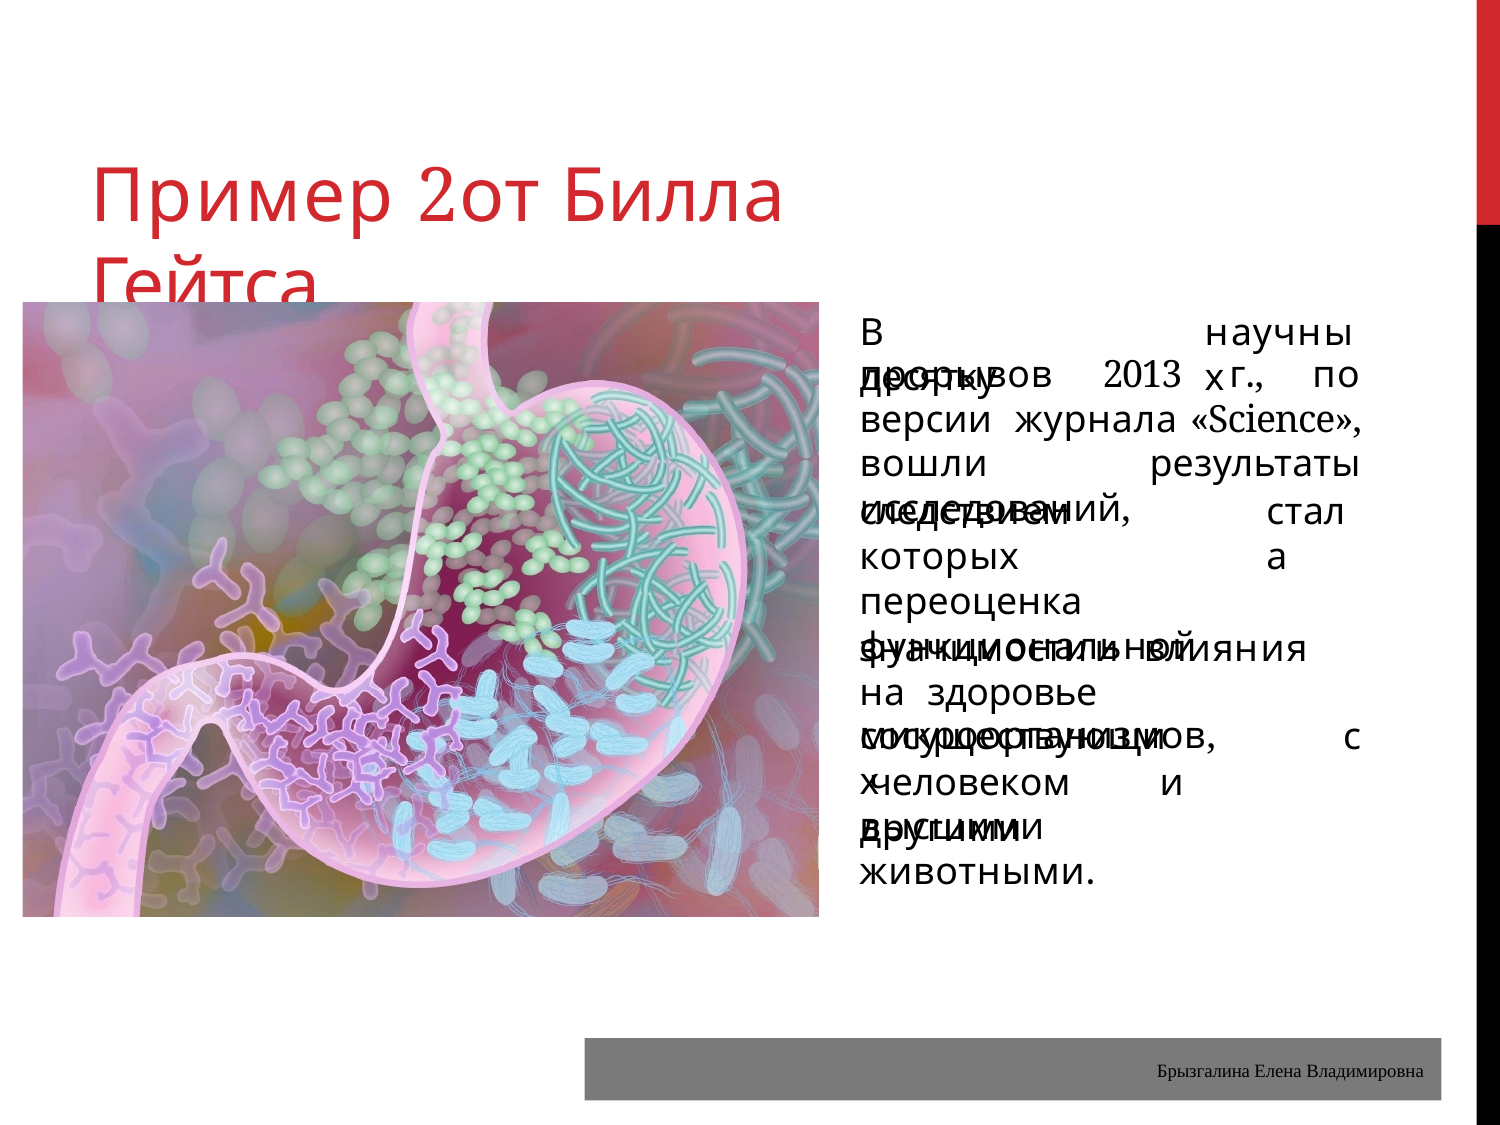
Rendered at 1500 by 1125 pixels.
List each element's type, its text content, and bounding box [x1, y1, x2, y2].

text_box прорывов 2013 г., по версии журнала «Science», вошли результаты исследований, [857, 349, 1362, 531]
text_box стала [1264, 484, 1362, 577]
text_box значимости и влияния на здоровье микроорганизмов, [857, 620, 1362, 709]
text_box [22, 302, 819, 917]
text_box с человеком и другими [857, 709, 1362, 849]
title Пример 2 от Билла Гейтса [87, 143, 1003, 334]
text_box следствием которых переоценка функциональной [857, 484, 1239, 620]
text_box Брызгалина Елена Владимировна [1154, 1058, 1429, 1081]
text_box [584, 1038, 1442, 1101]
text_box высшими животными. [857, 799, 1259, 892]
text_box В десятку [857, 305, 1114, 349]
text_box научных [1202, 305, 1362, 349]
